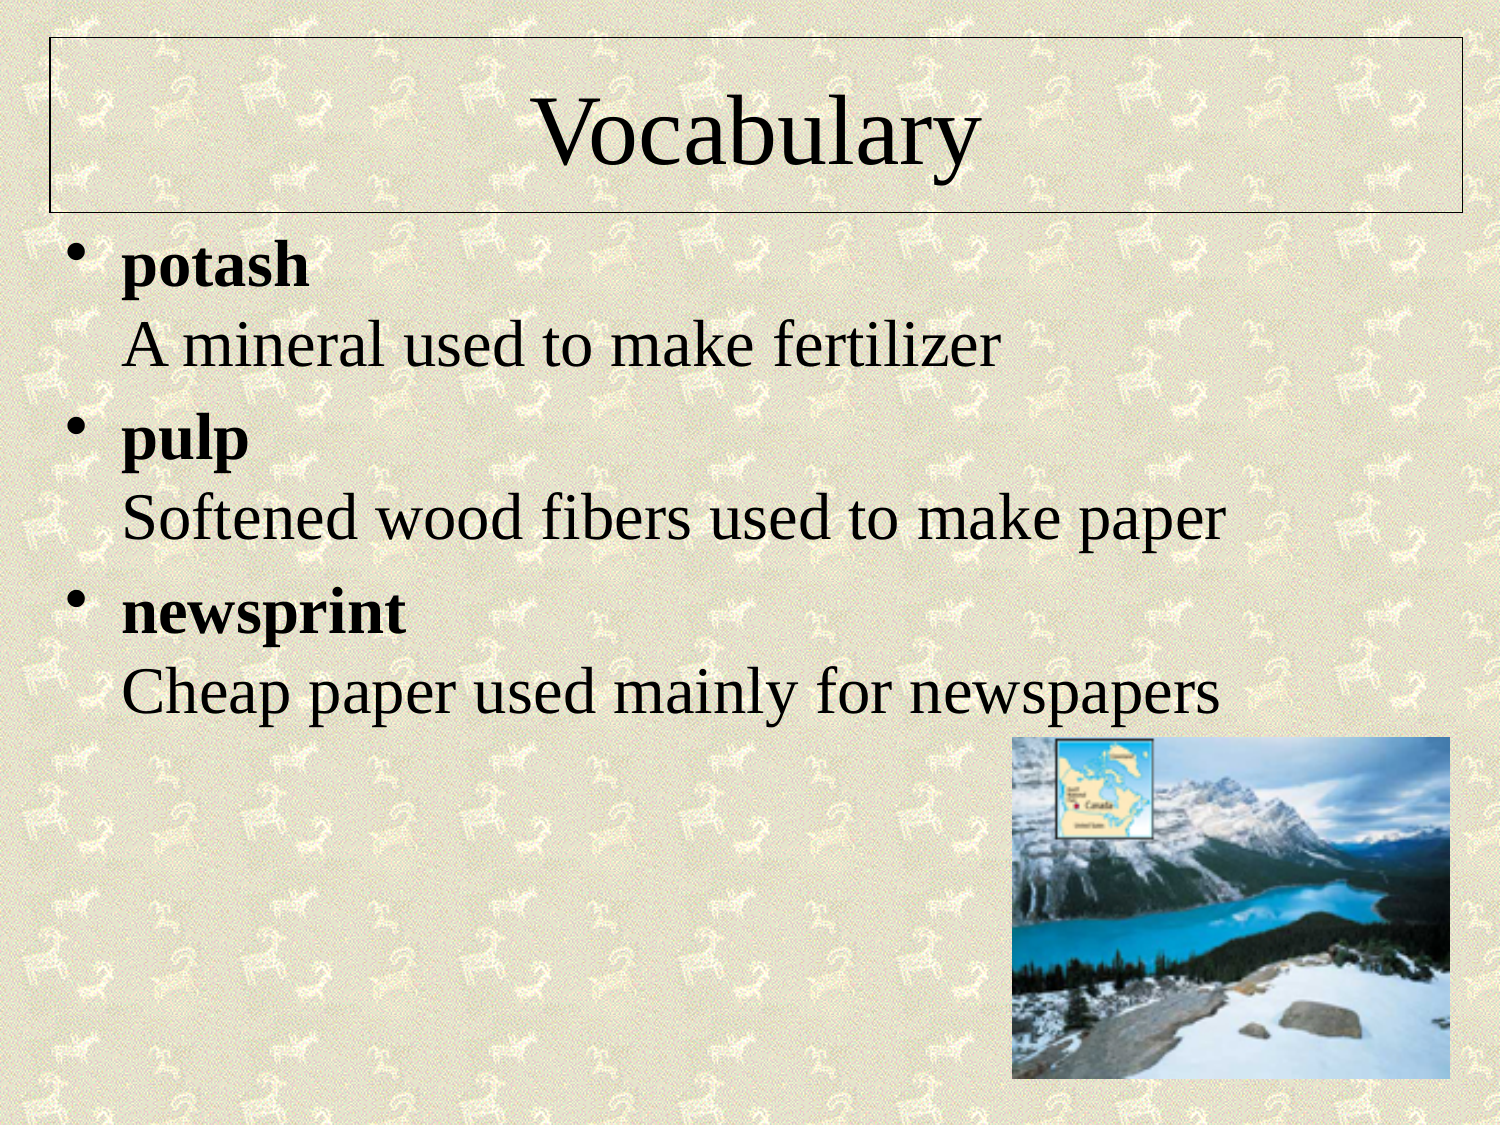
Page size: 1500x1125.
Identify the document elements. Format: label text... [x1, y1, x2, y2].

picture [0, 0, 1500, 1125]
list potash A mineral used to make fertilizer pulp Softened wood fibers used to make paper newsprint Cheap paper used mainly for newspapers [50, 212, 1450, 900]
title Vocabulary [49, 37, 1463, 213]
